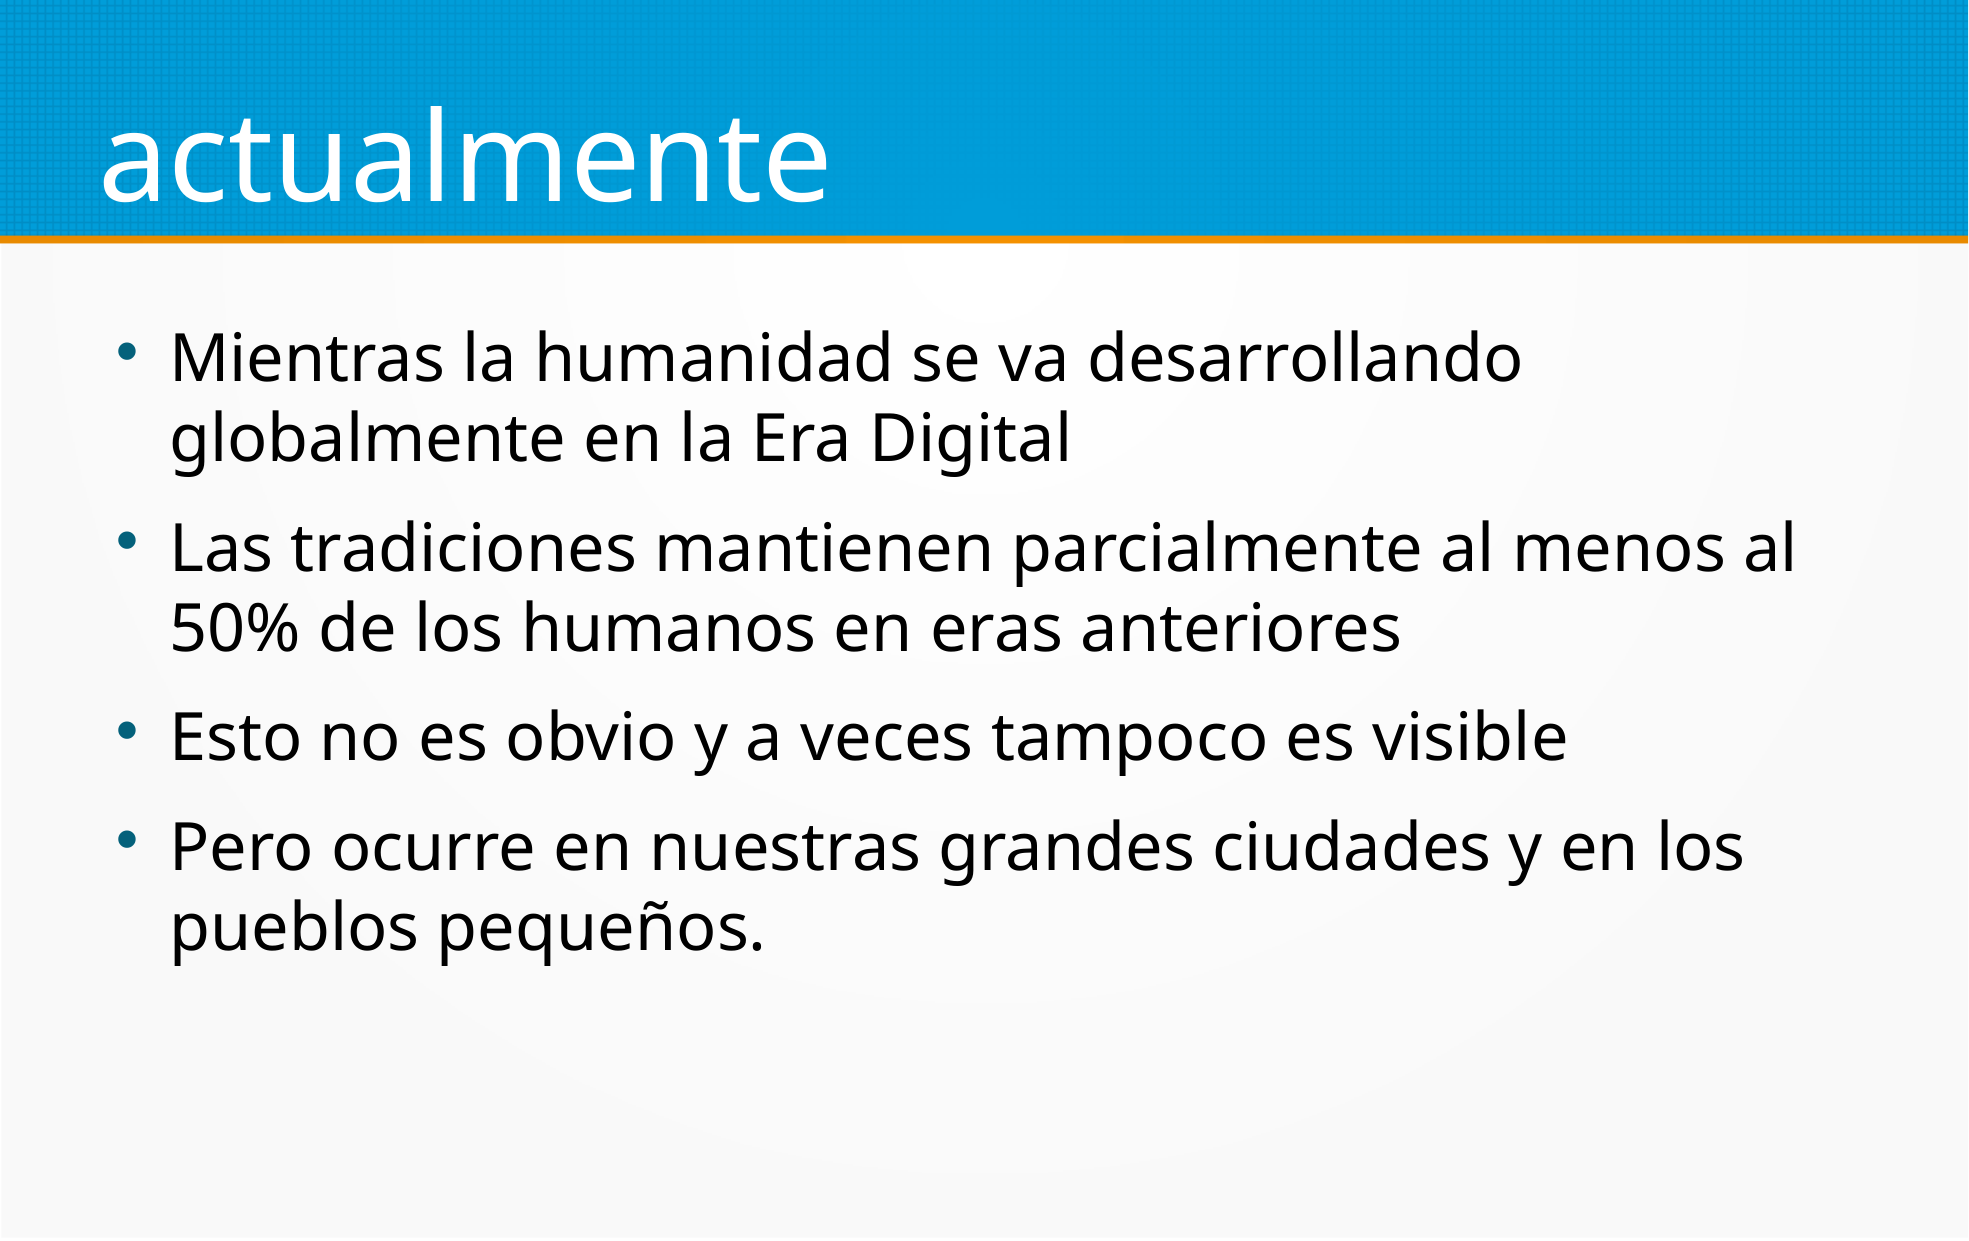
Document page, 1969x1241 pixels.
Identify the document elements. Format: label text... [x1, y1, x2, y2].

text_box actualmente [98, 19, 1870, 227]
picture [0, 236, 1969, 1241]
text_box Mientras la humanidad se va desarrollando globalmente en la Era Digital Las tradiciones mantienen parcialmente al menos al 50% de los humanos en eras anteriores Esto no es obvio y a veces tampoco es visible Pero ocurre en nuestras grandes ciudades y en los pueblos pequeños. [98, 314, 1860, 1080]
